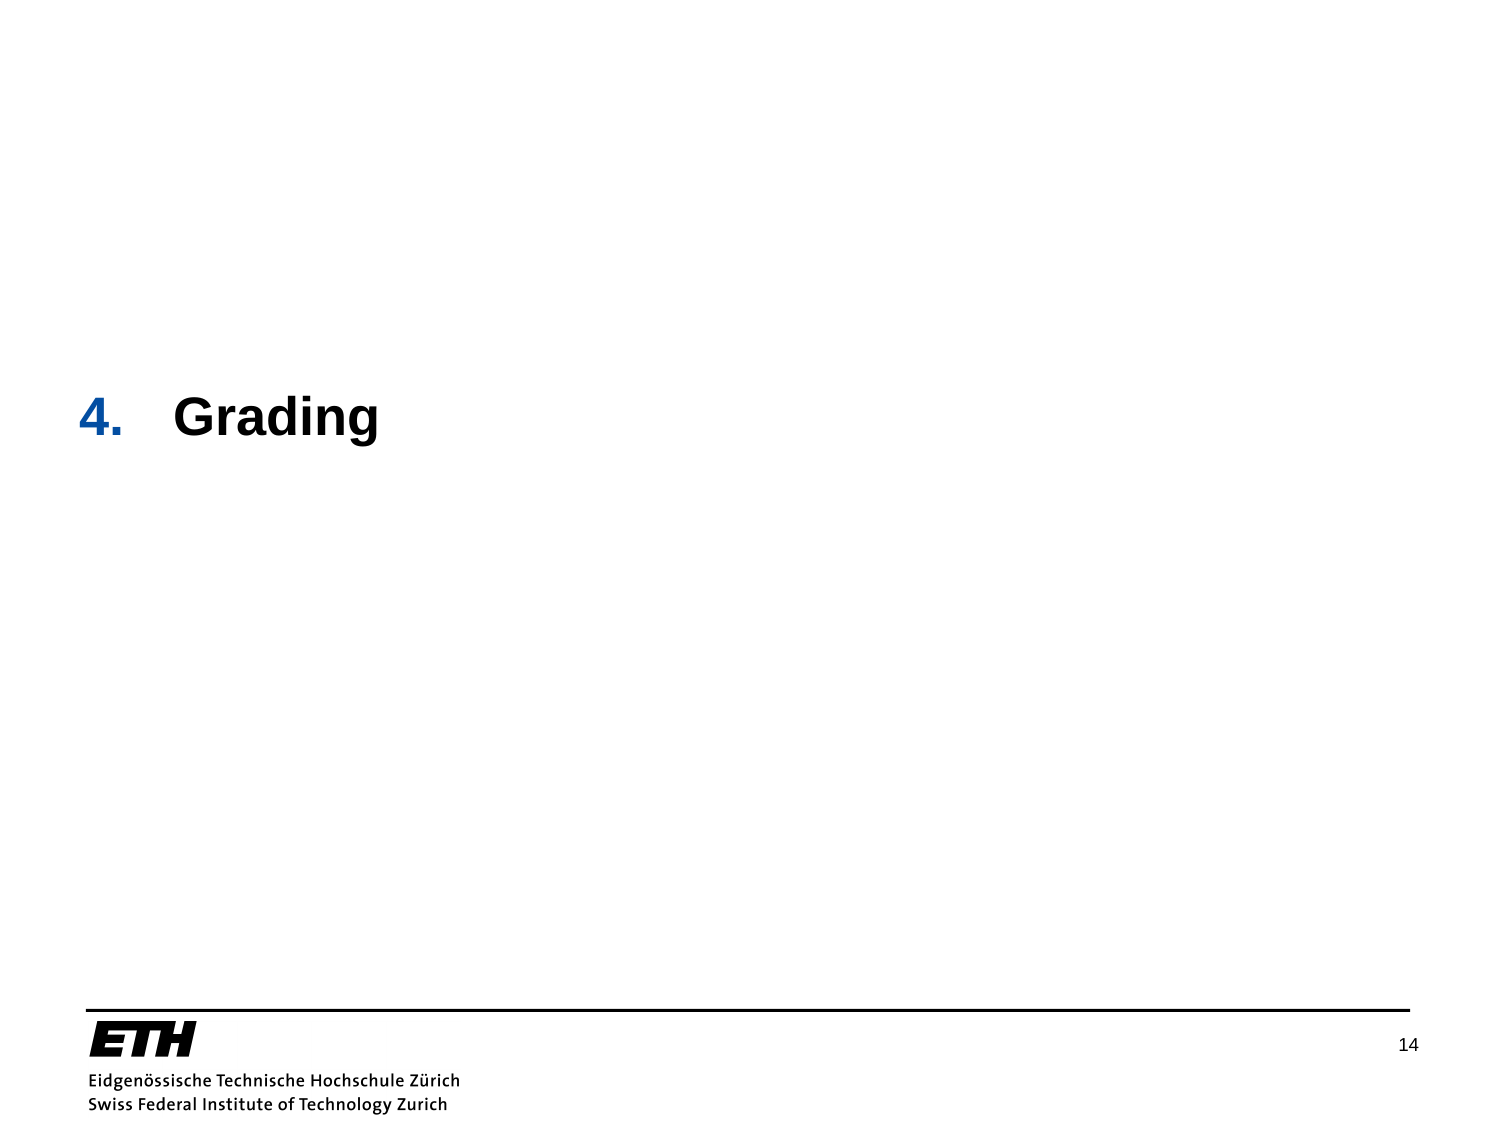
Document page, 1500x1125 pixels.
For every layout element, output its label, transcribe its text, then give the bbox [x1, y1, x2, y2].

title 4. Grading [73, 374, 1349, 563]
picture [88, 1021, 461, 1118]
